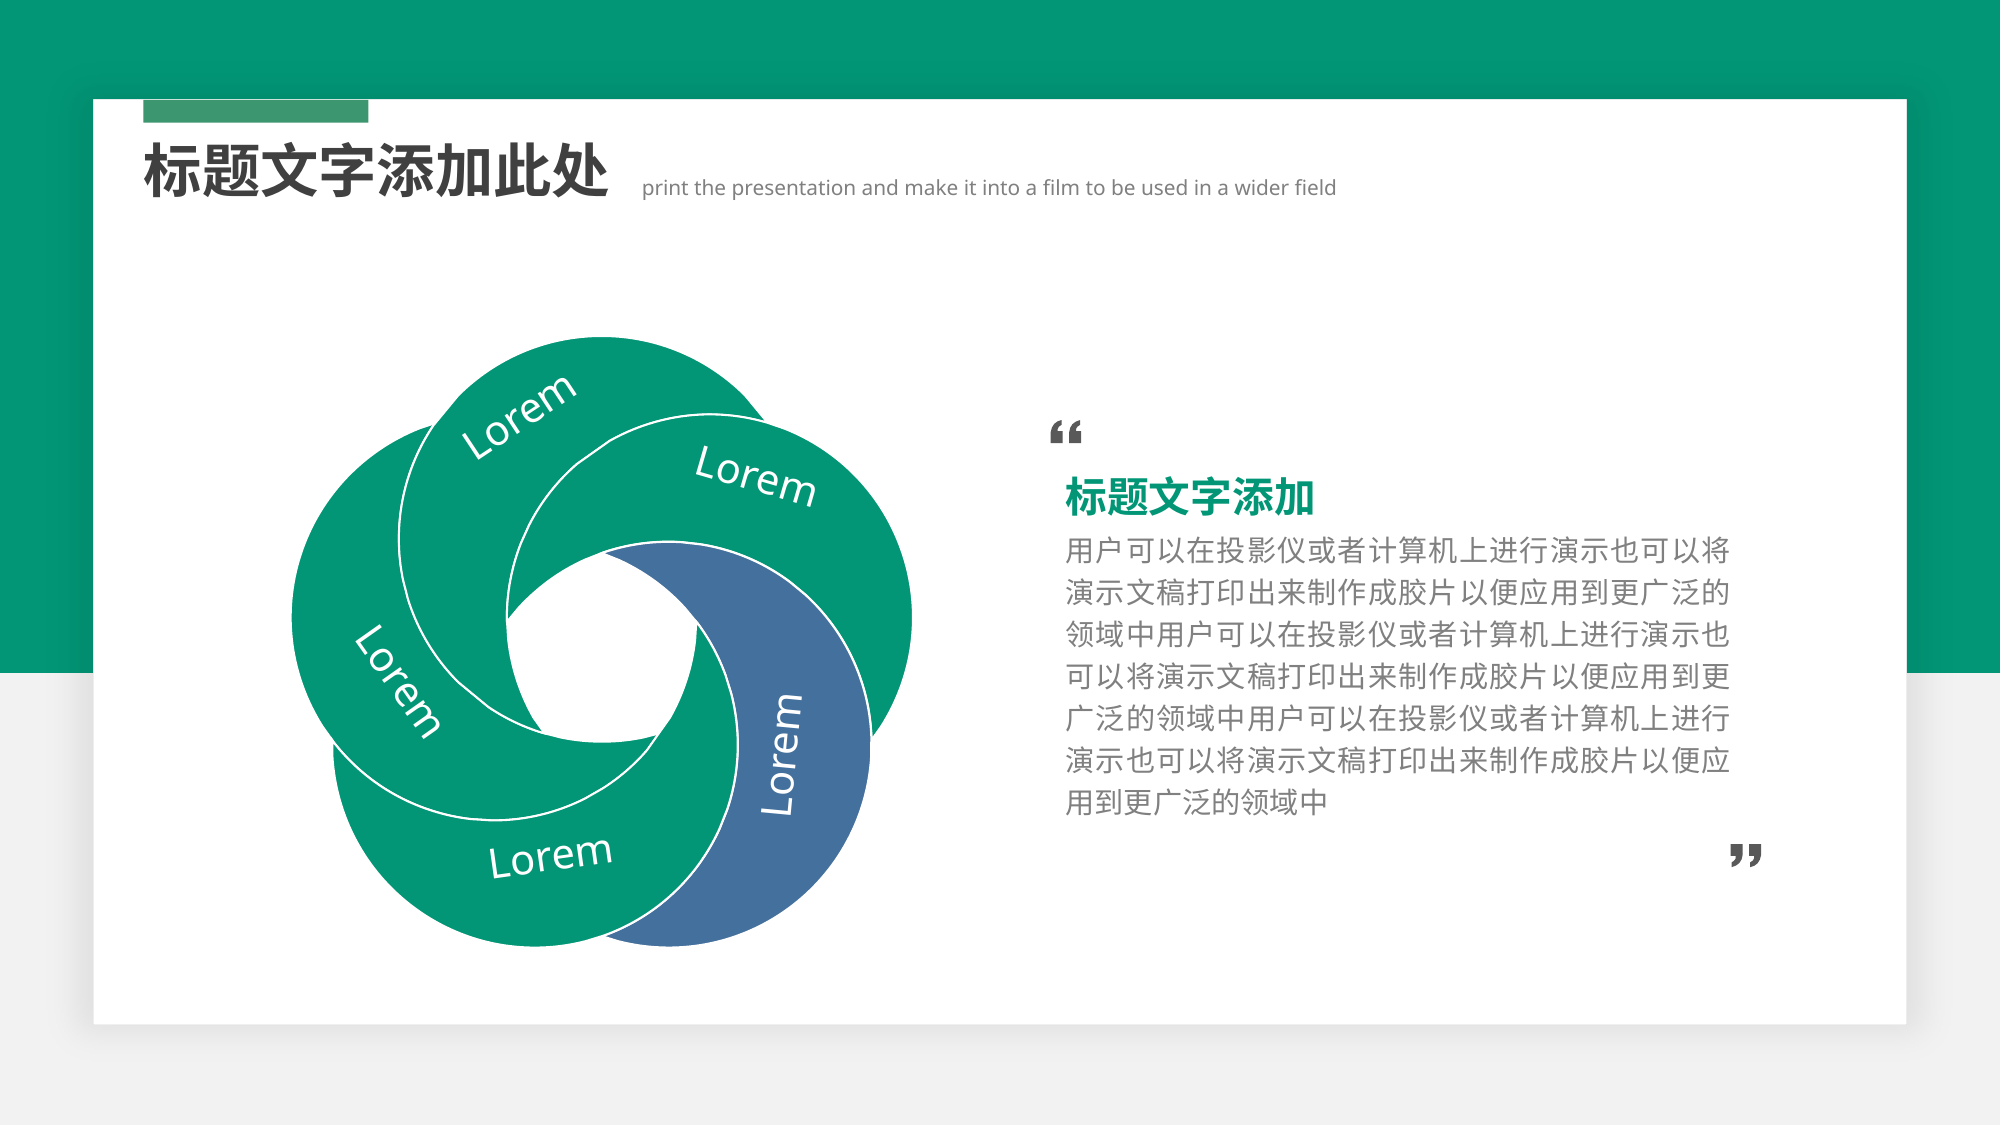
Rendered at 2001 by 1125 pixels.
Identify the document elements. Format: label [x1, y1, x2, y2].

text_box [1050, 452, 1746, 828]
picture [29, 43, 1971, 1081]
text_box [128, 99, 1429, 213]
text_box [302, 341, 932, 954]
text_box [1050, 419, 1762, 868]
